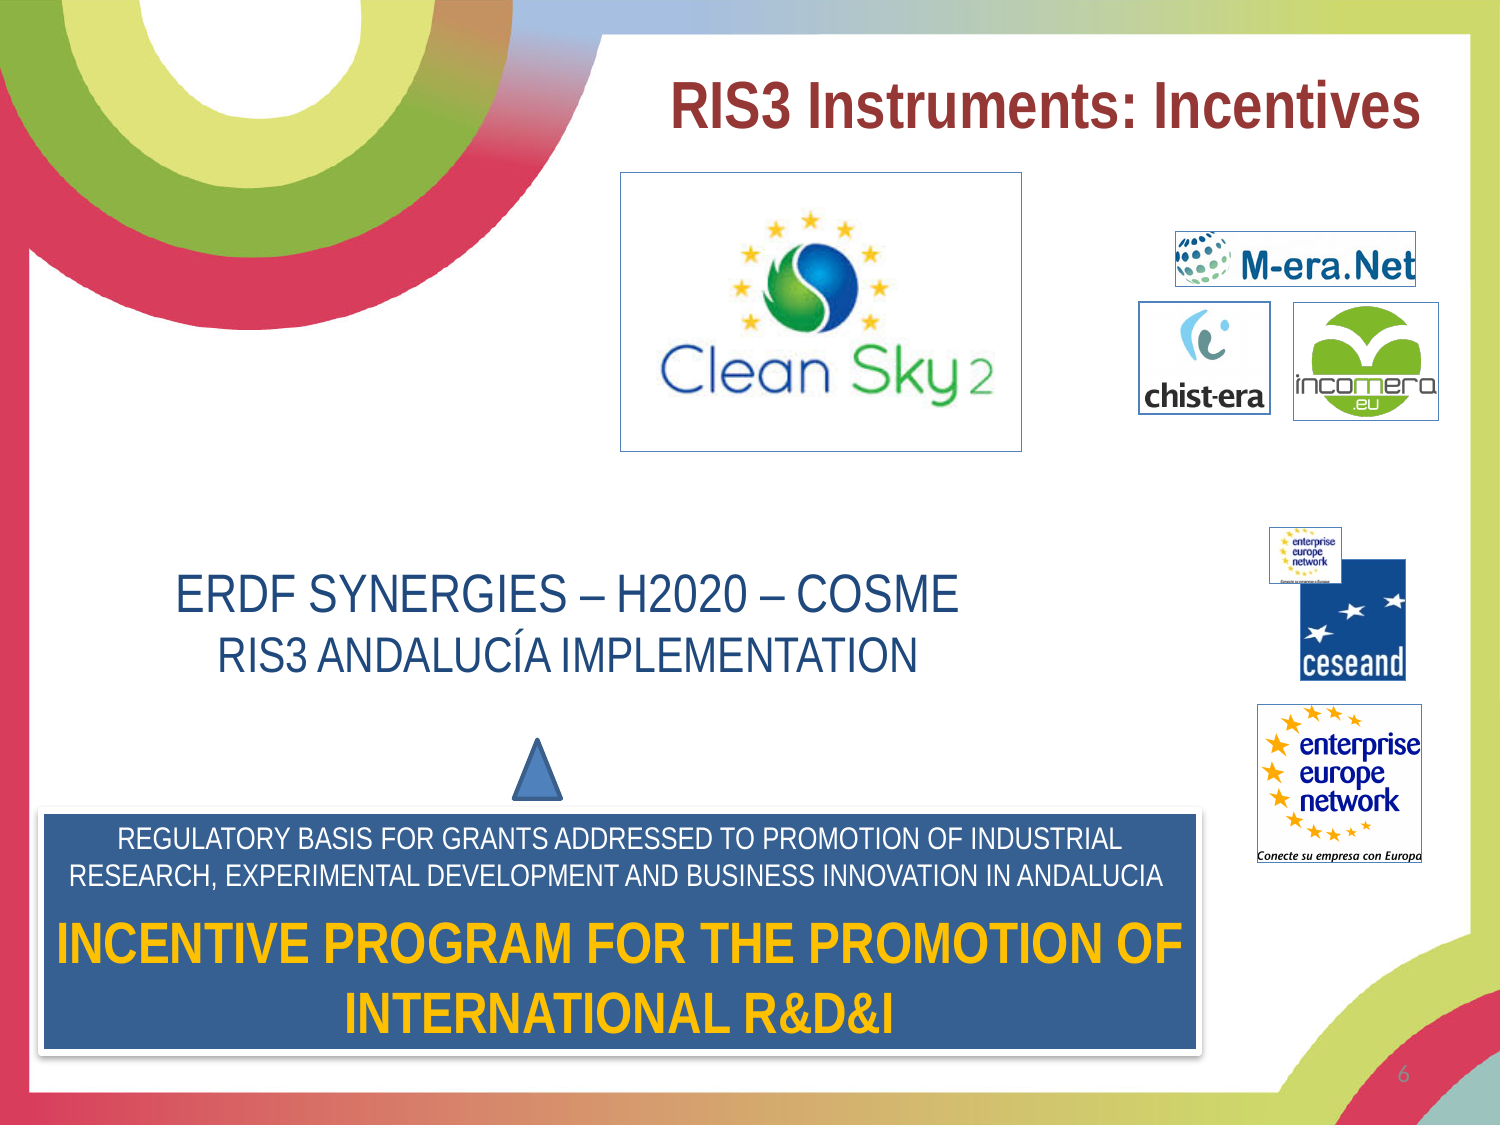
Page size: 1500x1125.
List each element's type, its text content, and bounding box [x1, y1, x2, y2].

text_box RIS3 Instruments: Incentives [655, 54, 1447, 150]
text_box REGULATORY BASIS FOR GRANTS ADDRESSED TO PROMOTION OF INDUSTRIAL RESEARCH, EXPERIMENTAL DEVELOPMENT AND BUSINESS INNOVATION IN ANDALUCIA INCENTIVE PROGRAM FOR THE PROMOTION OF INTERNATIONAL R&D&I [38, 807, 1202, 1056]
text_box [511, 737, 563, 801]
slide_number 6 [1074, 1042, 1425, 1103]
text_box ERDF SYNERGIES – H2020 – COSME RIS3 ANDALUCÍA IMPLEMENTATION [147, 550, 989, 691]
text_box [1257, 526, 1422, 863]
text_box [1139, 231, 1439, 421]
picture [0, 0, 1500, 1125]
